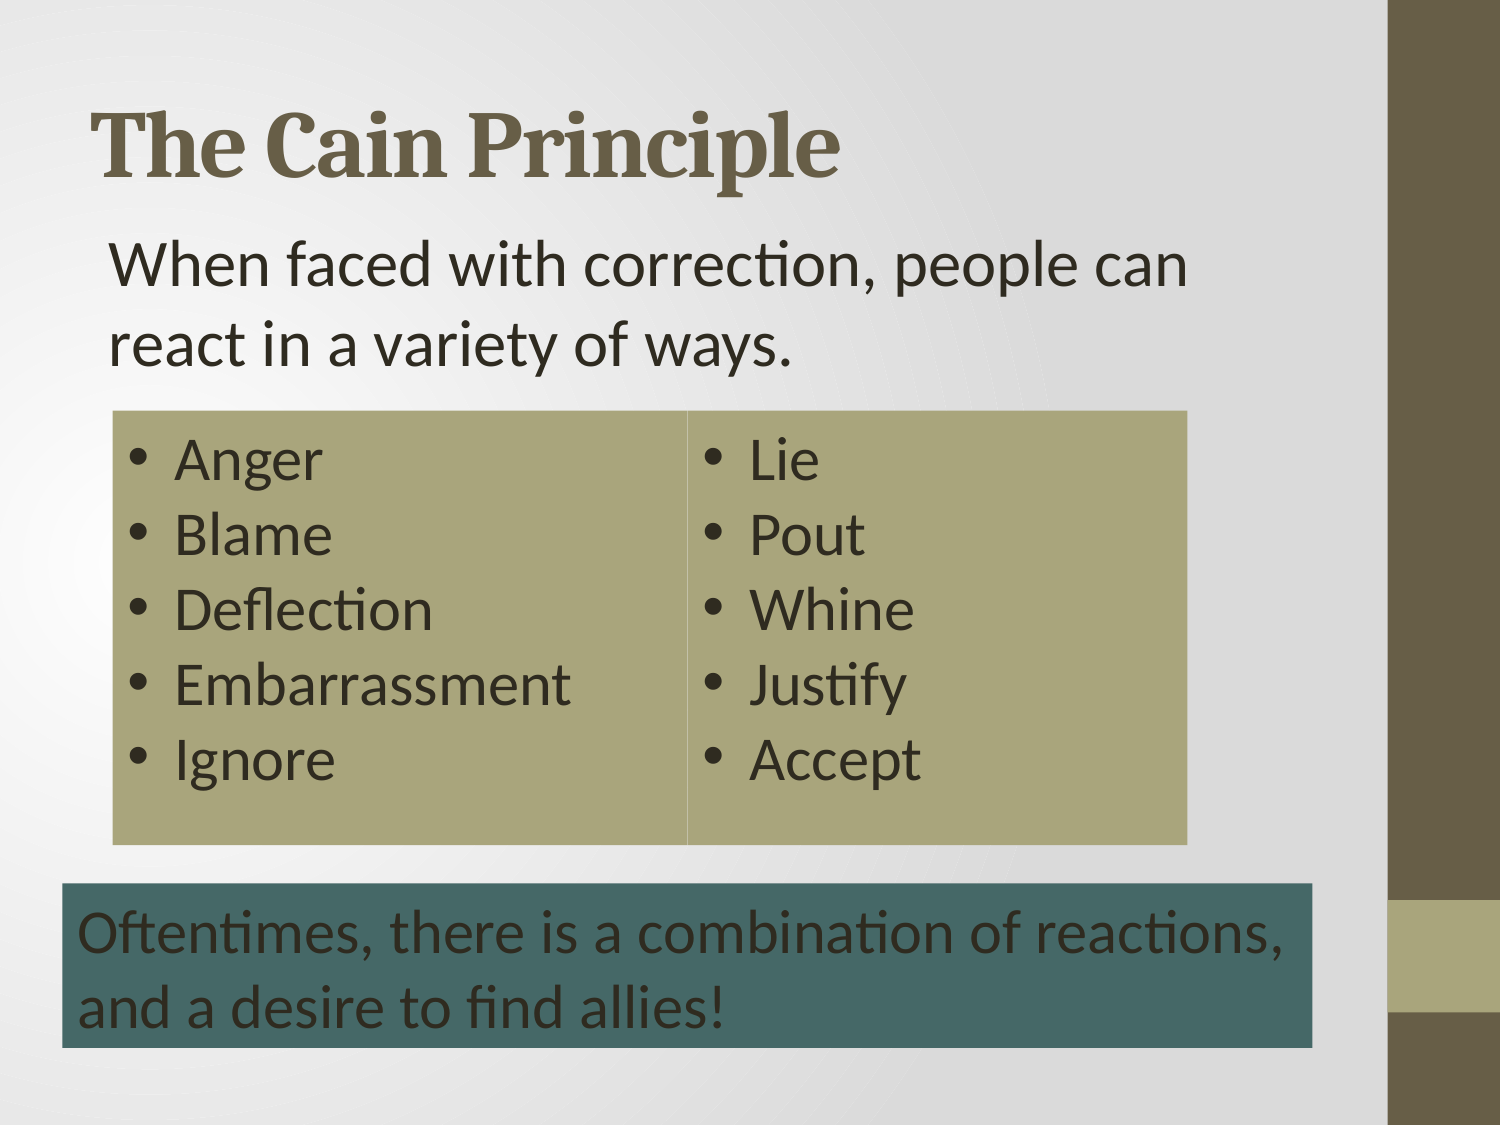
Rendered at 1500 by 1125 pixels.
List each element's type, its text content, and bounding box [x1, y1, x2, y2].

list When faced with correction, people can react in a variety of ways. [75, 212, 1325, 438]
text_box Anger Blame Deflection Embarrassment Ignore [112, 410, 687, 846]
title The Cain Principle [75, 45, 1325, 212]
text_box Oftentimes, there is a combination of reactions, and a desire to find allies! [62, 883, 1313, 1048]
text_box Lie Pout Whine Justify Accept [687, 410, 1188, 846]
